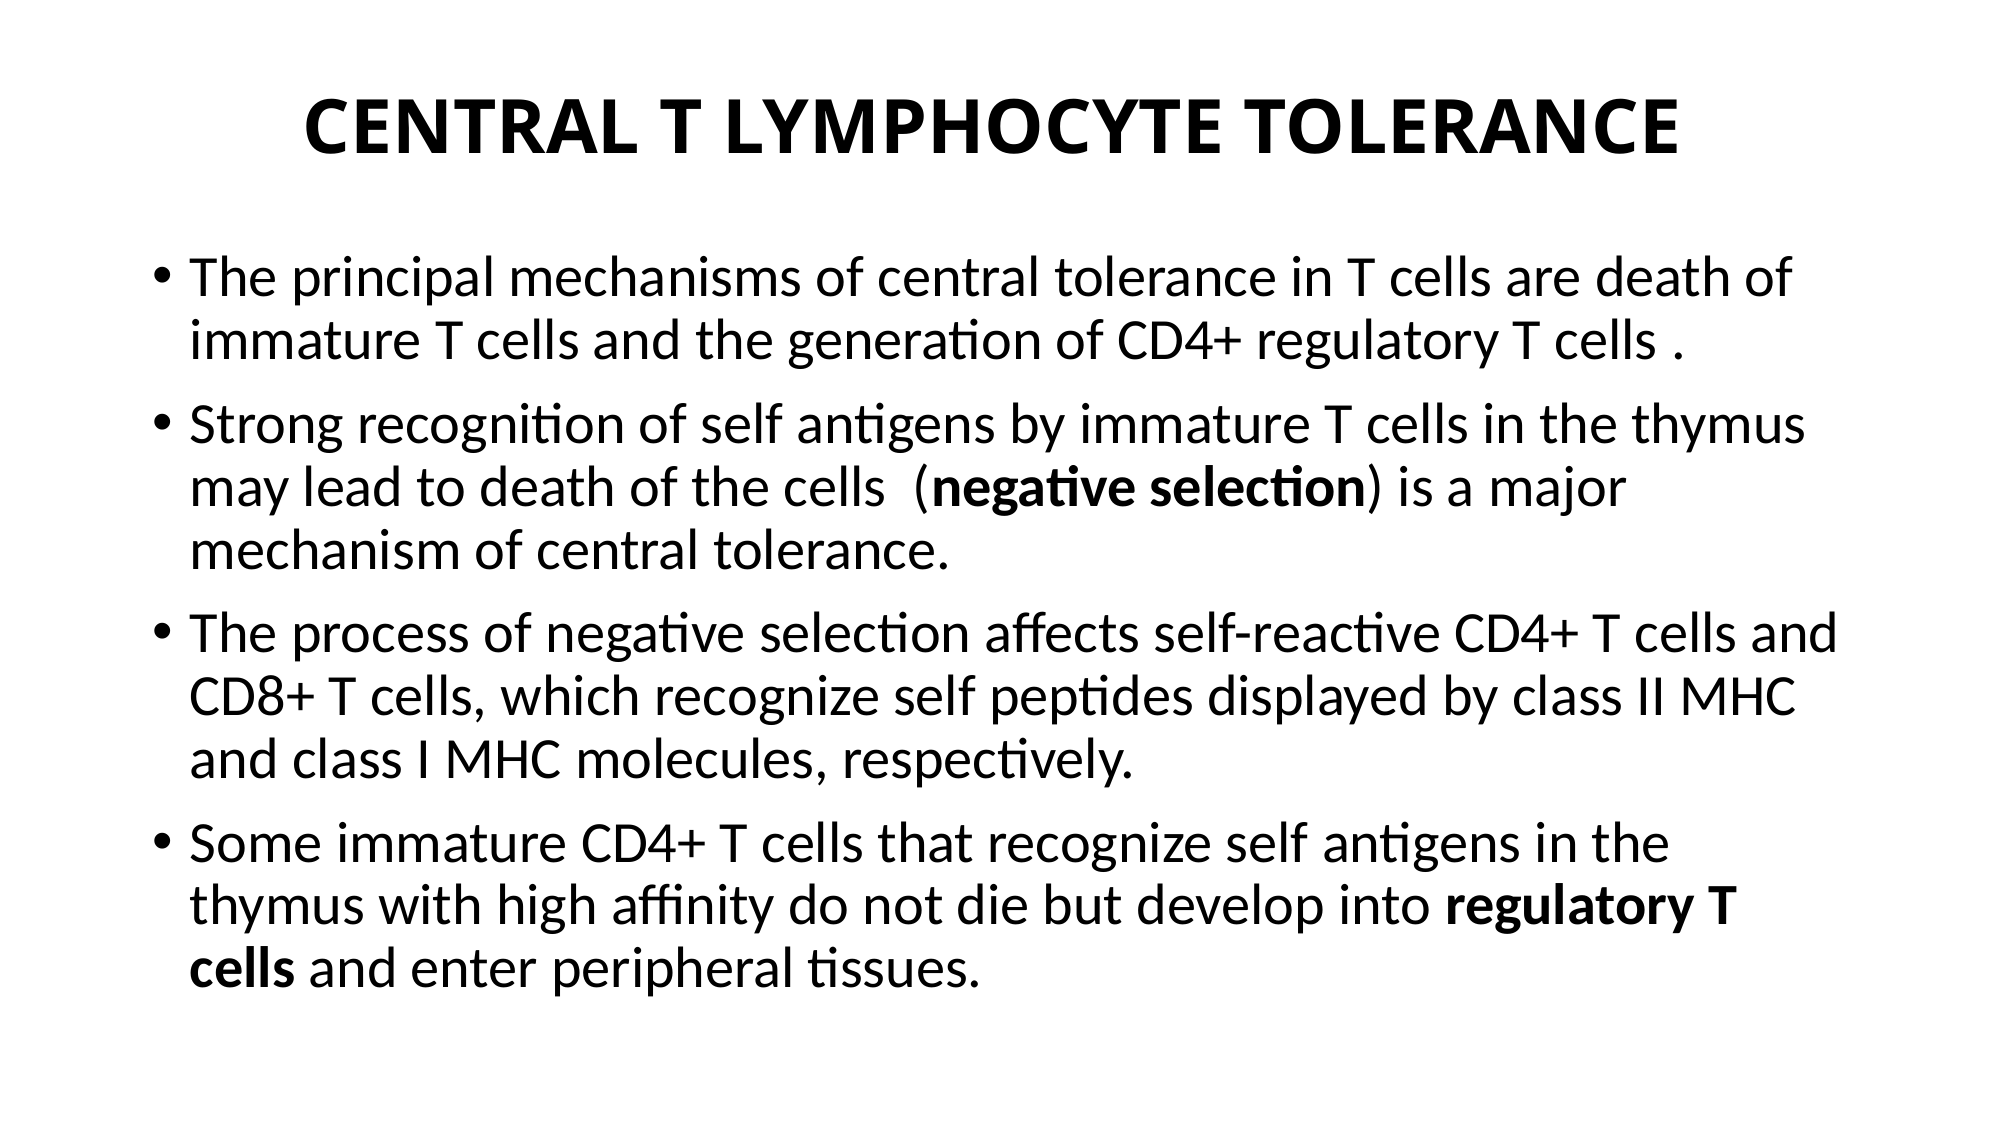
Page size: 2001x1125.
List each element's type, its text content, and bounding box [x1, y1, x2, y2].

title CENTRAL T LYMPHOCYTE TOLERANCE [137, 58, 1863, 200]
list The principal mechanisms of central tolerance in T cells are death of immature T cells and the generation of CD4+ regulatory T cells . Strong recognition of self antigens by immature T cells in the thymus may lead to death of the cells (negative selection) is a major mechanism of central tolerance. The process of negative selection affects self-reactive CD4+ T cells and CD8+ T cells, which recognize self peptides displayed by class II MHC and class I MHC molecules, respectively. Some immature CD4+ T cells that recognize self antigens in the thymus with high affinity do not die but develop into regulatory T cells and enter peripheral tissues. [137, 239, 1863, 1014]
